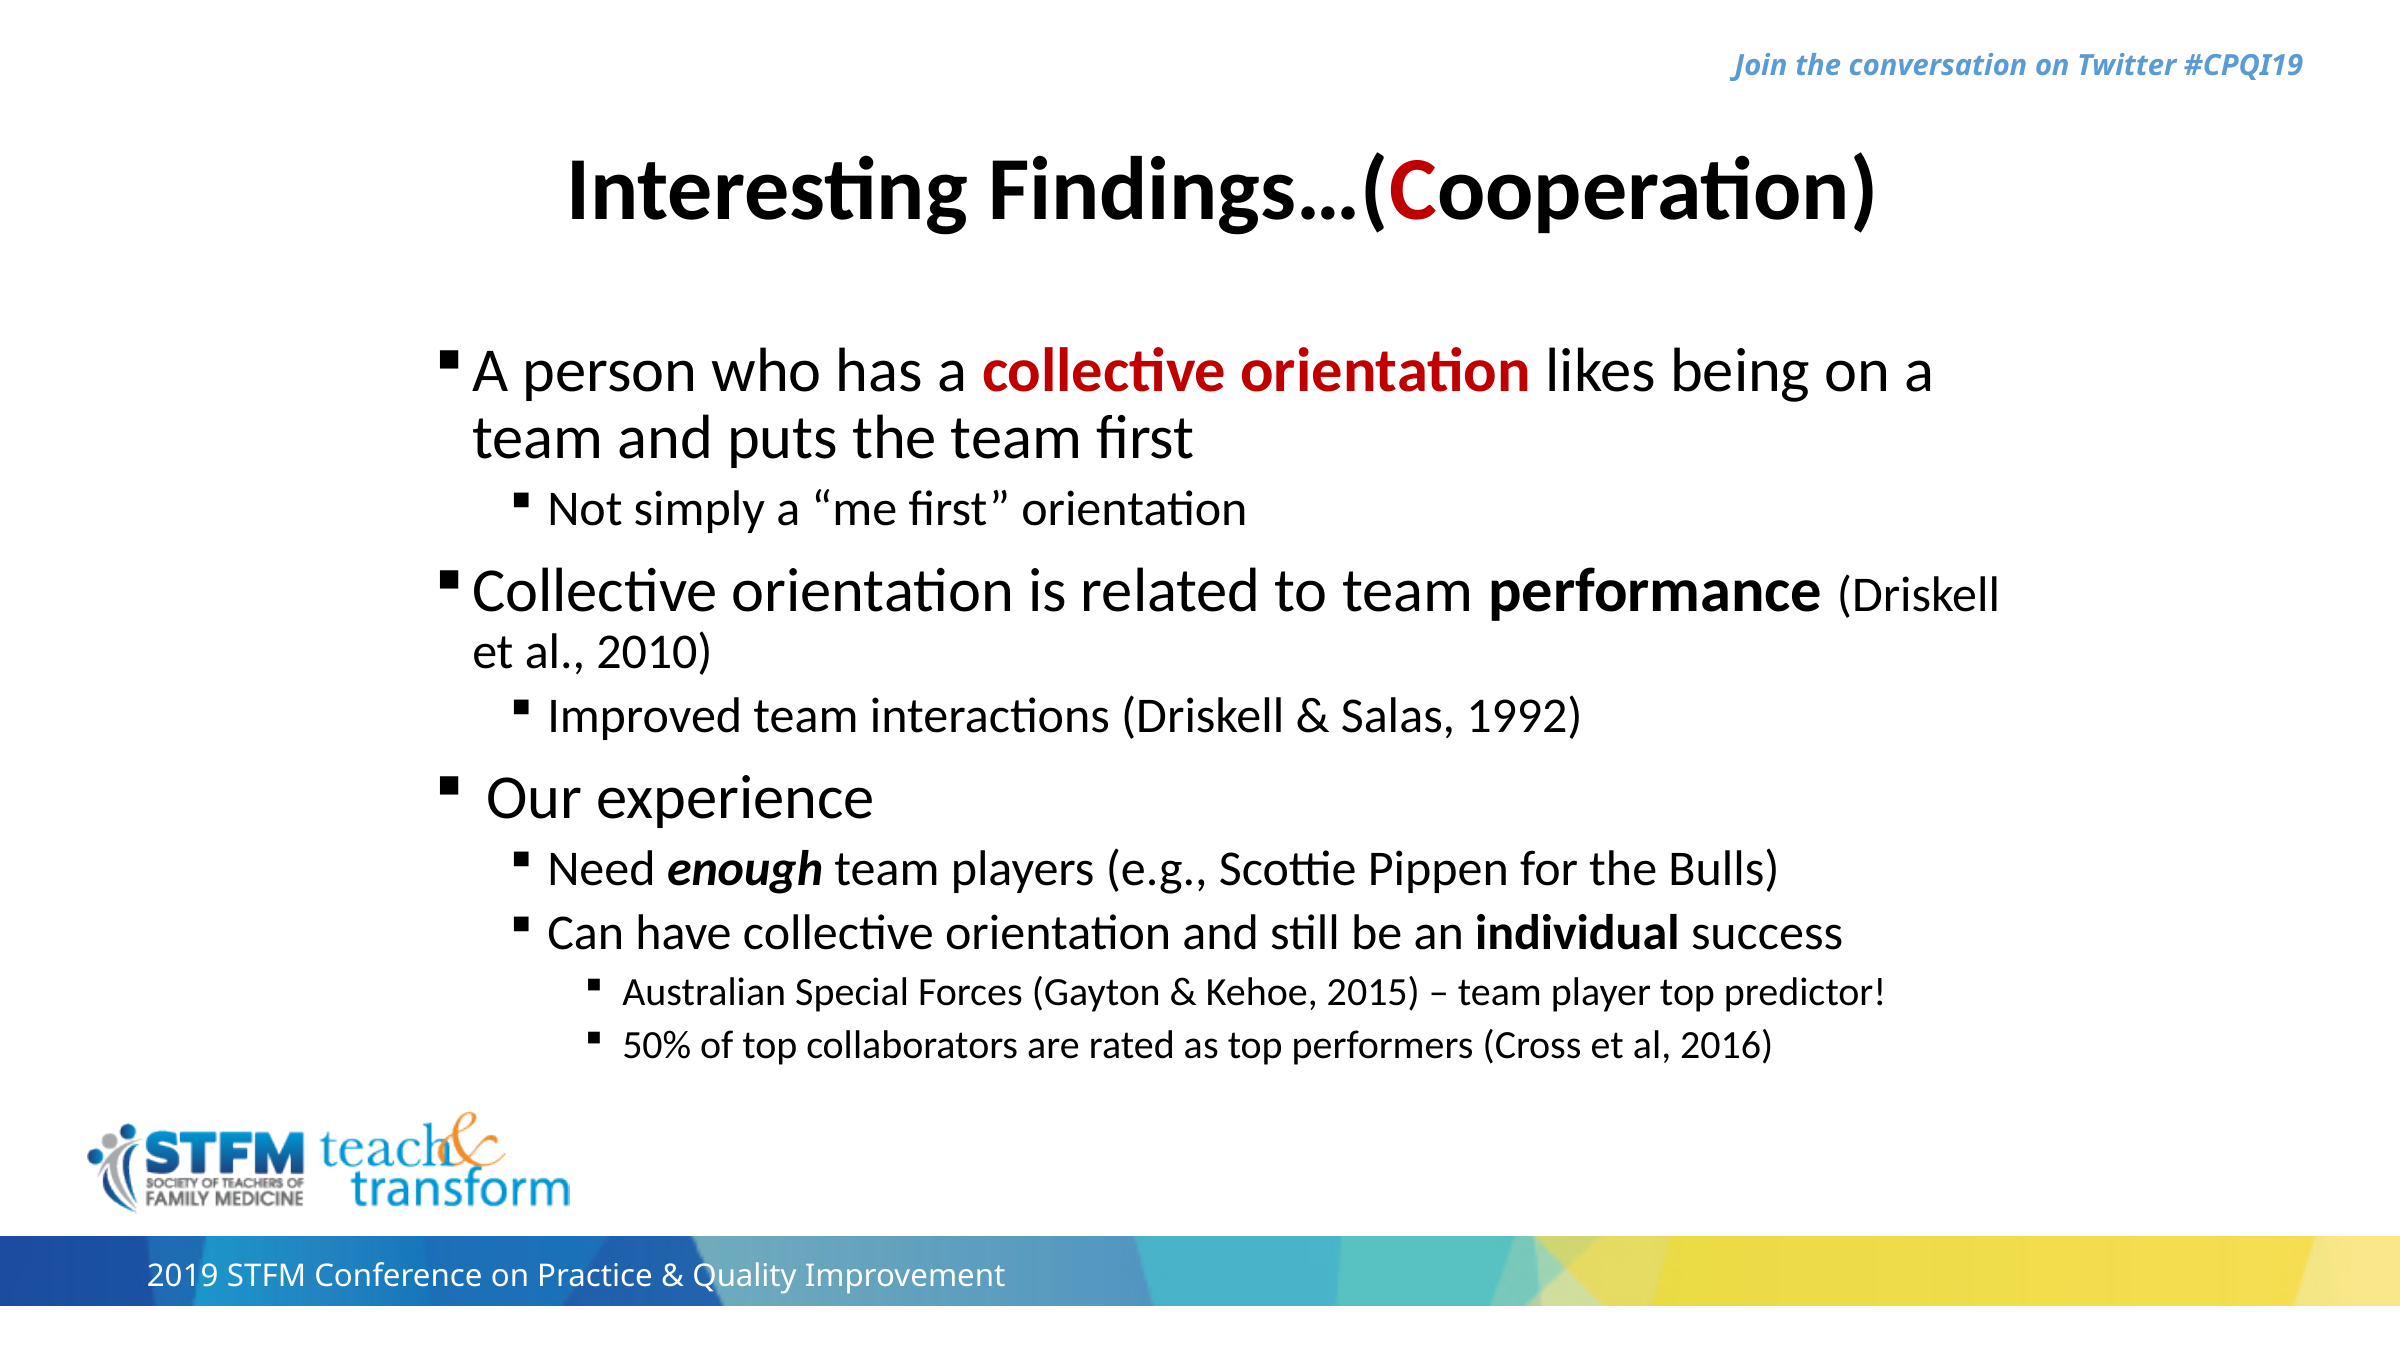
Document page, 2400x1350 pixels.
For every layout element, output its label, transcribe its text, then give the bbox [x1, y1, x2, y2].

picture [572, 1278, 580, 1284]
picture [721, 1275, 730, 1284]
picture [785, 1275, 791, 1282]
list A person who has a collective orientation likes being on a team and puts the team first Not simply a “me first” orientation Collective orientation is related to team performance (Driskell et al., 2010) Improved team interactions (Driskell & Salas, 1992) Our experience Need enough team players (e.g., Scottie Pippen for the Bulls) Can have collective orientation and still be an individual success Australian Special Forces (Gayton & Kehoe, 2015) – team player top predictor! 50% of top collaborators are rated as top performers (Cross et al, 2016) [420, 329, 2025, 1275]
picture [417, 1271, 425, 1276]
picture [697, 1275, 711, 1284]
picture [899, 1275, 905, 1282]
picture [849, 1275, 859, 1284]
picture [666, 1276, 675, 1284]
picture [739, 1278, 747, 1284]
picture [881, 1275, 890, 1284]
title Interesting Findings…(Cooperation) [405, 134, 2040, 345]
picture [495, 1275, 504, 1284]
picture [0, 1236, 2400, 1306]
picture [87, 1112, 420, 1214]
